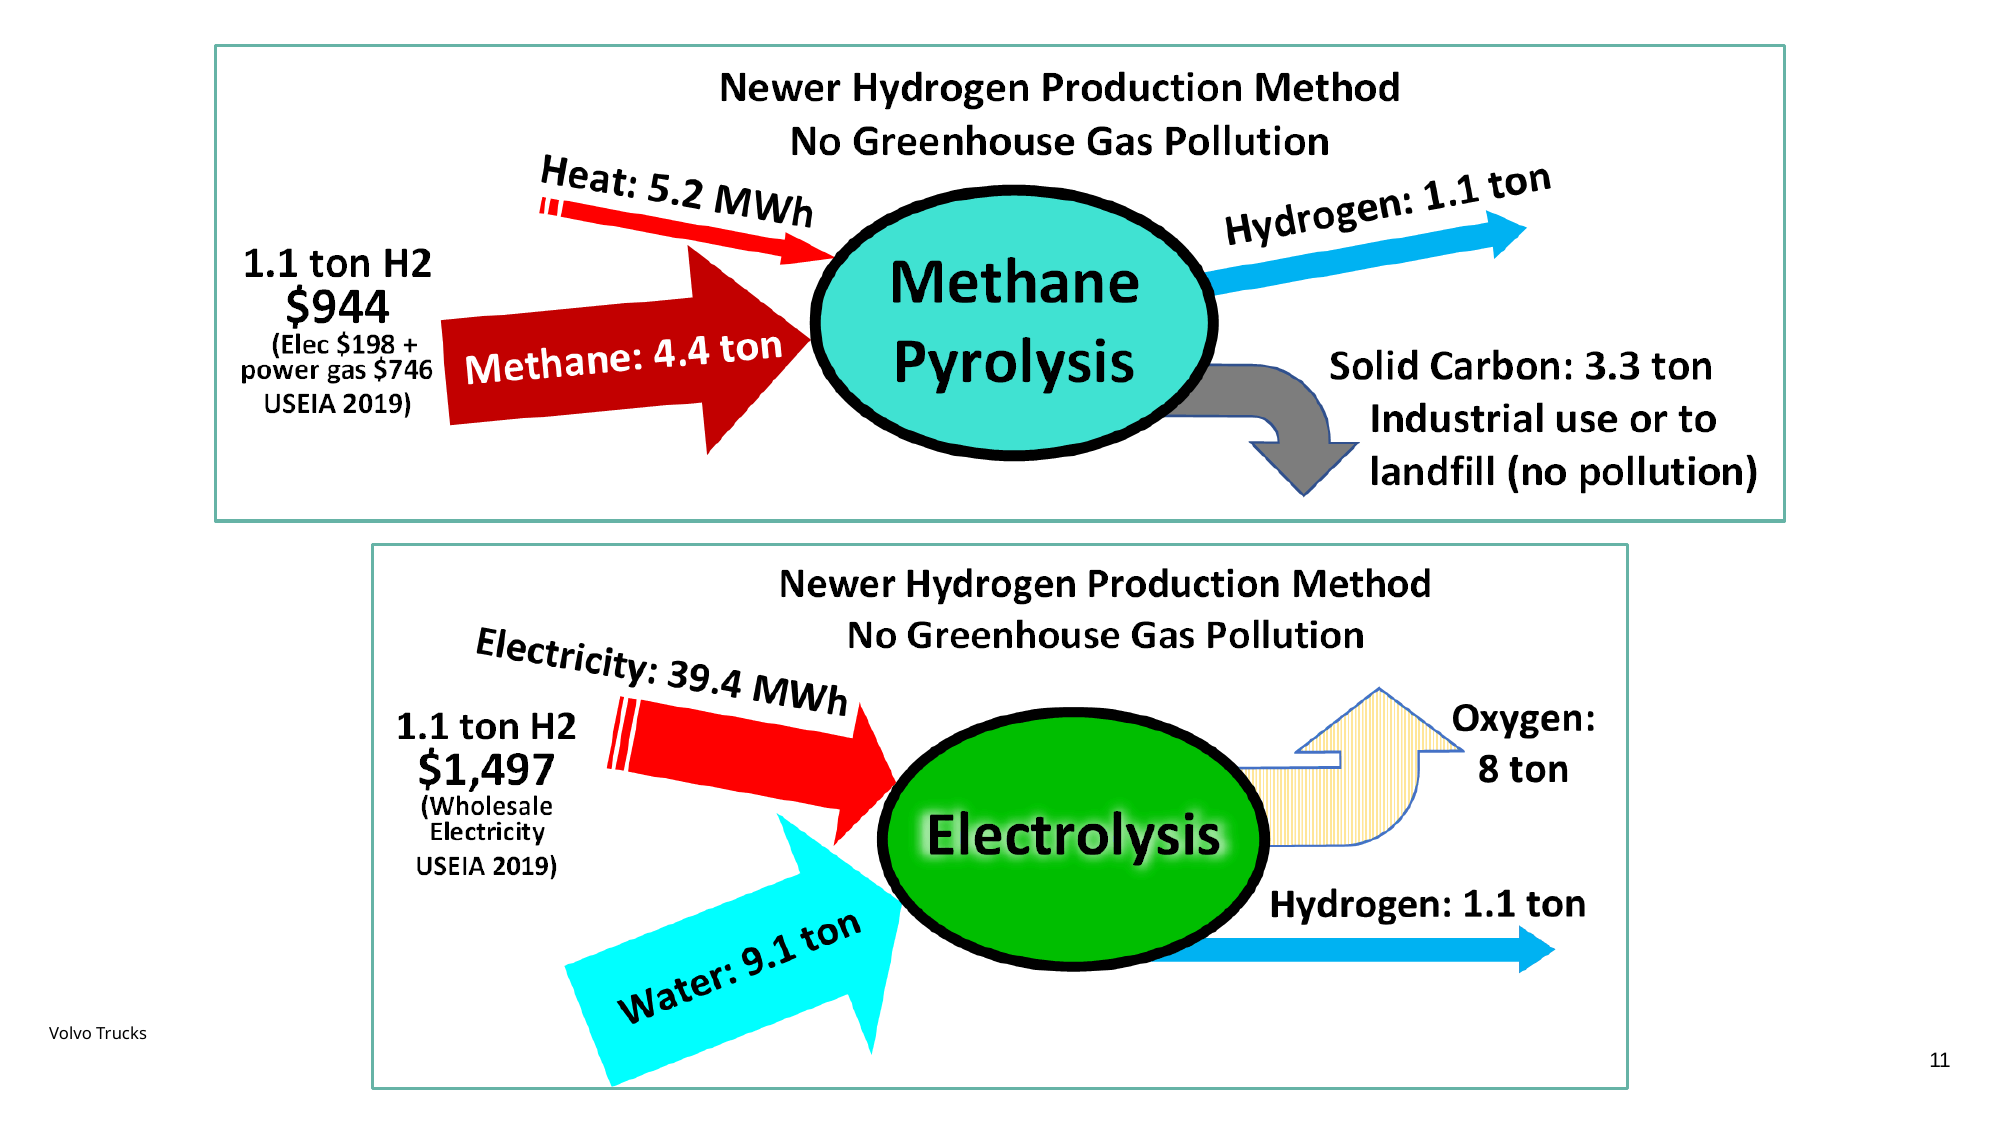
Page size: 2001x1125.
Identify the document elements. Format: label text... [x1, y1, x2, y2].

picture [216, 47, 1784, 520]
picture [373, 545, 1627, 1088]
slide_number 11 [1874, 1046, 1951, 1072]
